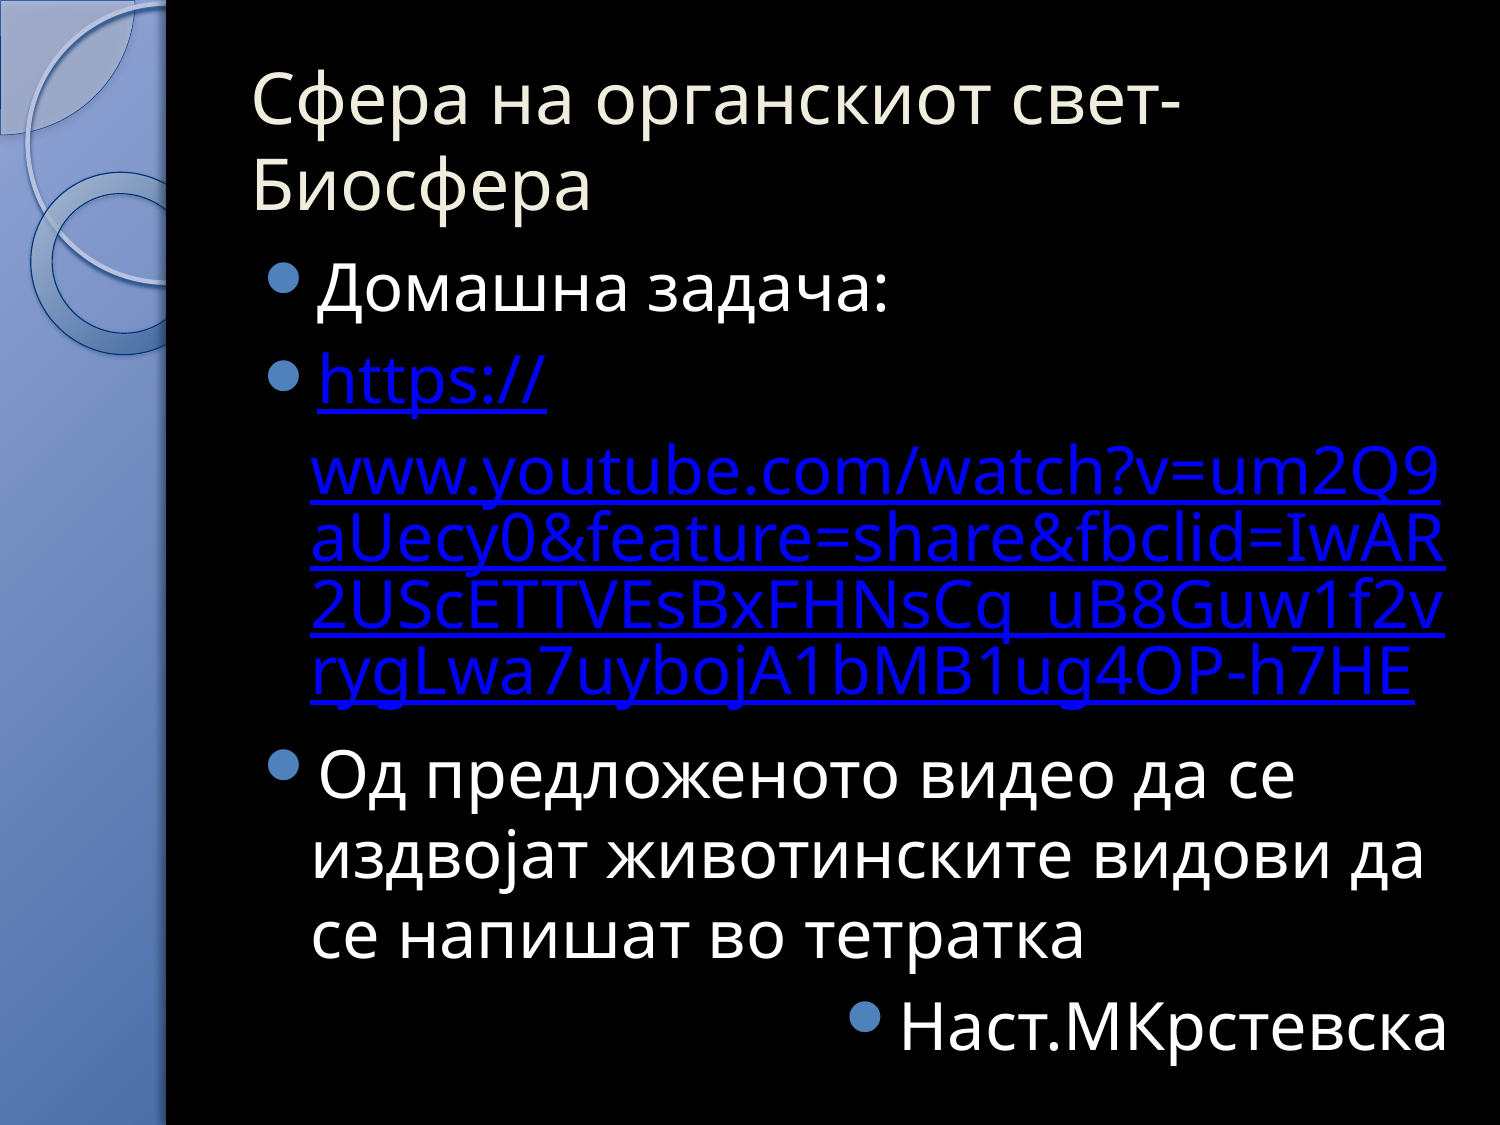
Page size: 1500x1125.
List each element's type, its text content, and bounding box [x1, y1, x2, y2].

list Домашна задача: https://www.youtube.com/watch?v=um2Q9aUecy0&feature=share&fbclid=IwAR2UScETTVEsBxFHNsCq_uB8Guw1f2vrygLwa7uybojA1bMB1ug4OP-h7HE Од предложеното видео да се издвојат животинските видови да се напишат во тетратка Наст.МКрстевска [235, 237, 1466, 1025]
title Сфера на органскиот свет-Биосфера [235, 45, 1466, 233]
